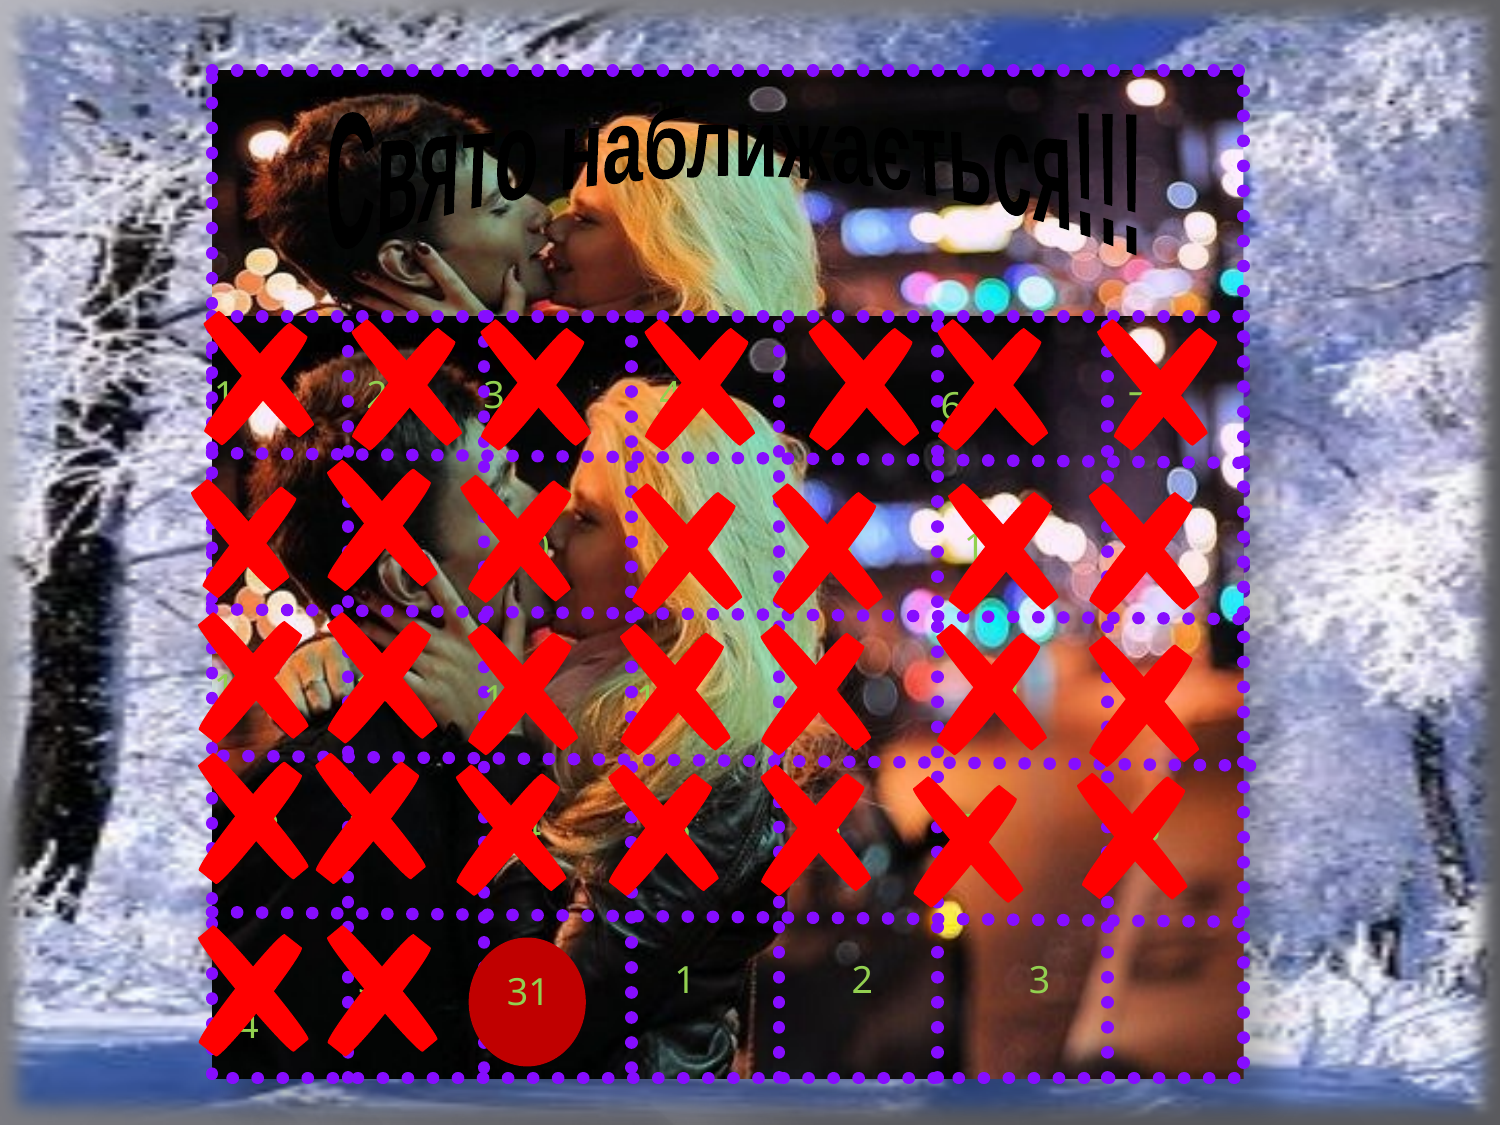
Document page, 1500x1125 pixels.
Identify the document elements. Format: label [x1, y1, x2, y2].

text_box [468, 937, 610, 1067]
text_box [211, 70, 1256, 1079]
picture [0, 0, 1500, 1125]
